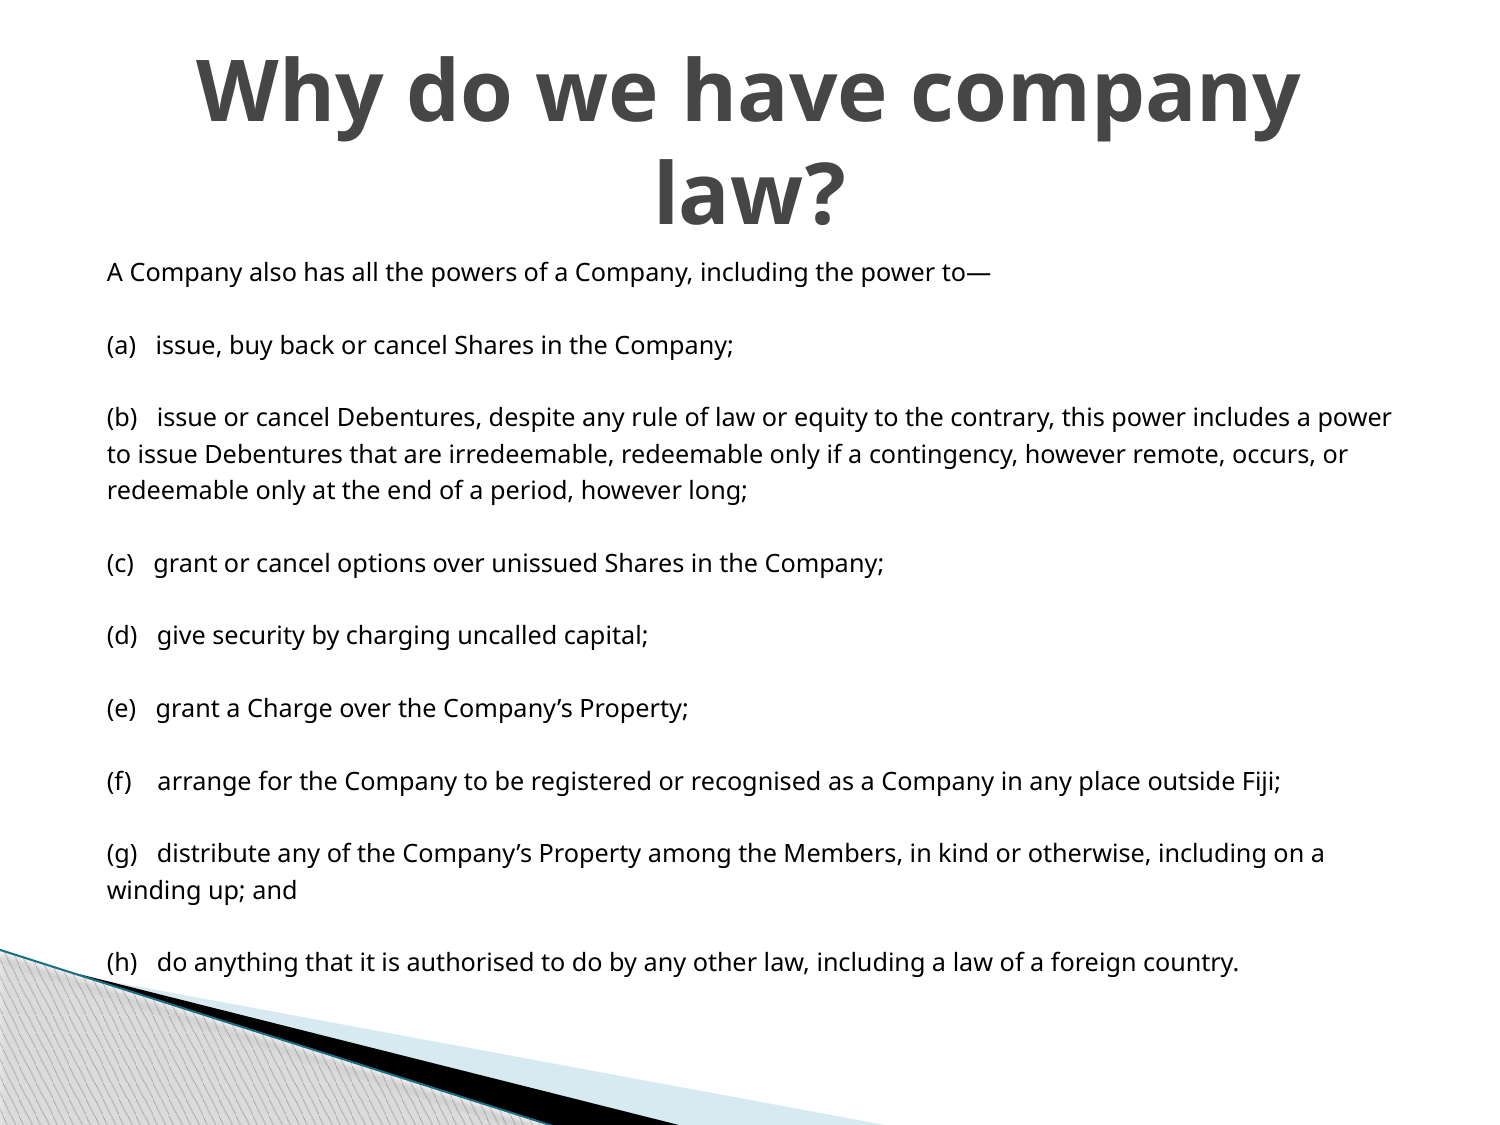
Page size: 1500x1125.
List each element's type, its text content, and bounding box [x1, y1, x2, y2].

title Why do we have company law? [75, 45, 1425, 233]
list A Company also has all the powers of a Company, including the power to— (a) issue, buy back or cancel Shares in the Company; (b) issue or cancel Debentures, despite any rule of law or equity to the contrary, this power includes a power to issue Debentures that are irredeemable, redeemable only if a contingency, however remote, occurs, or redeemable only at the end of a period, however long; (c) grant or cancel options over unissued Shares in the Company; (d) give security by charging uncalled capital; (e) grant a Charge over the Company’s Property; (f) arrange for the Company to be registered or recognised as a Company in any place outside Fiji; (g) distribute any of the Company’s Property among the Members, in kind or otherwise, including on a winding up; and (h) do anything that it is authorised to do by any other law, including a law of a foreign country. [75, 243, 1425, 986]
